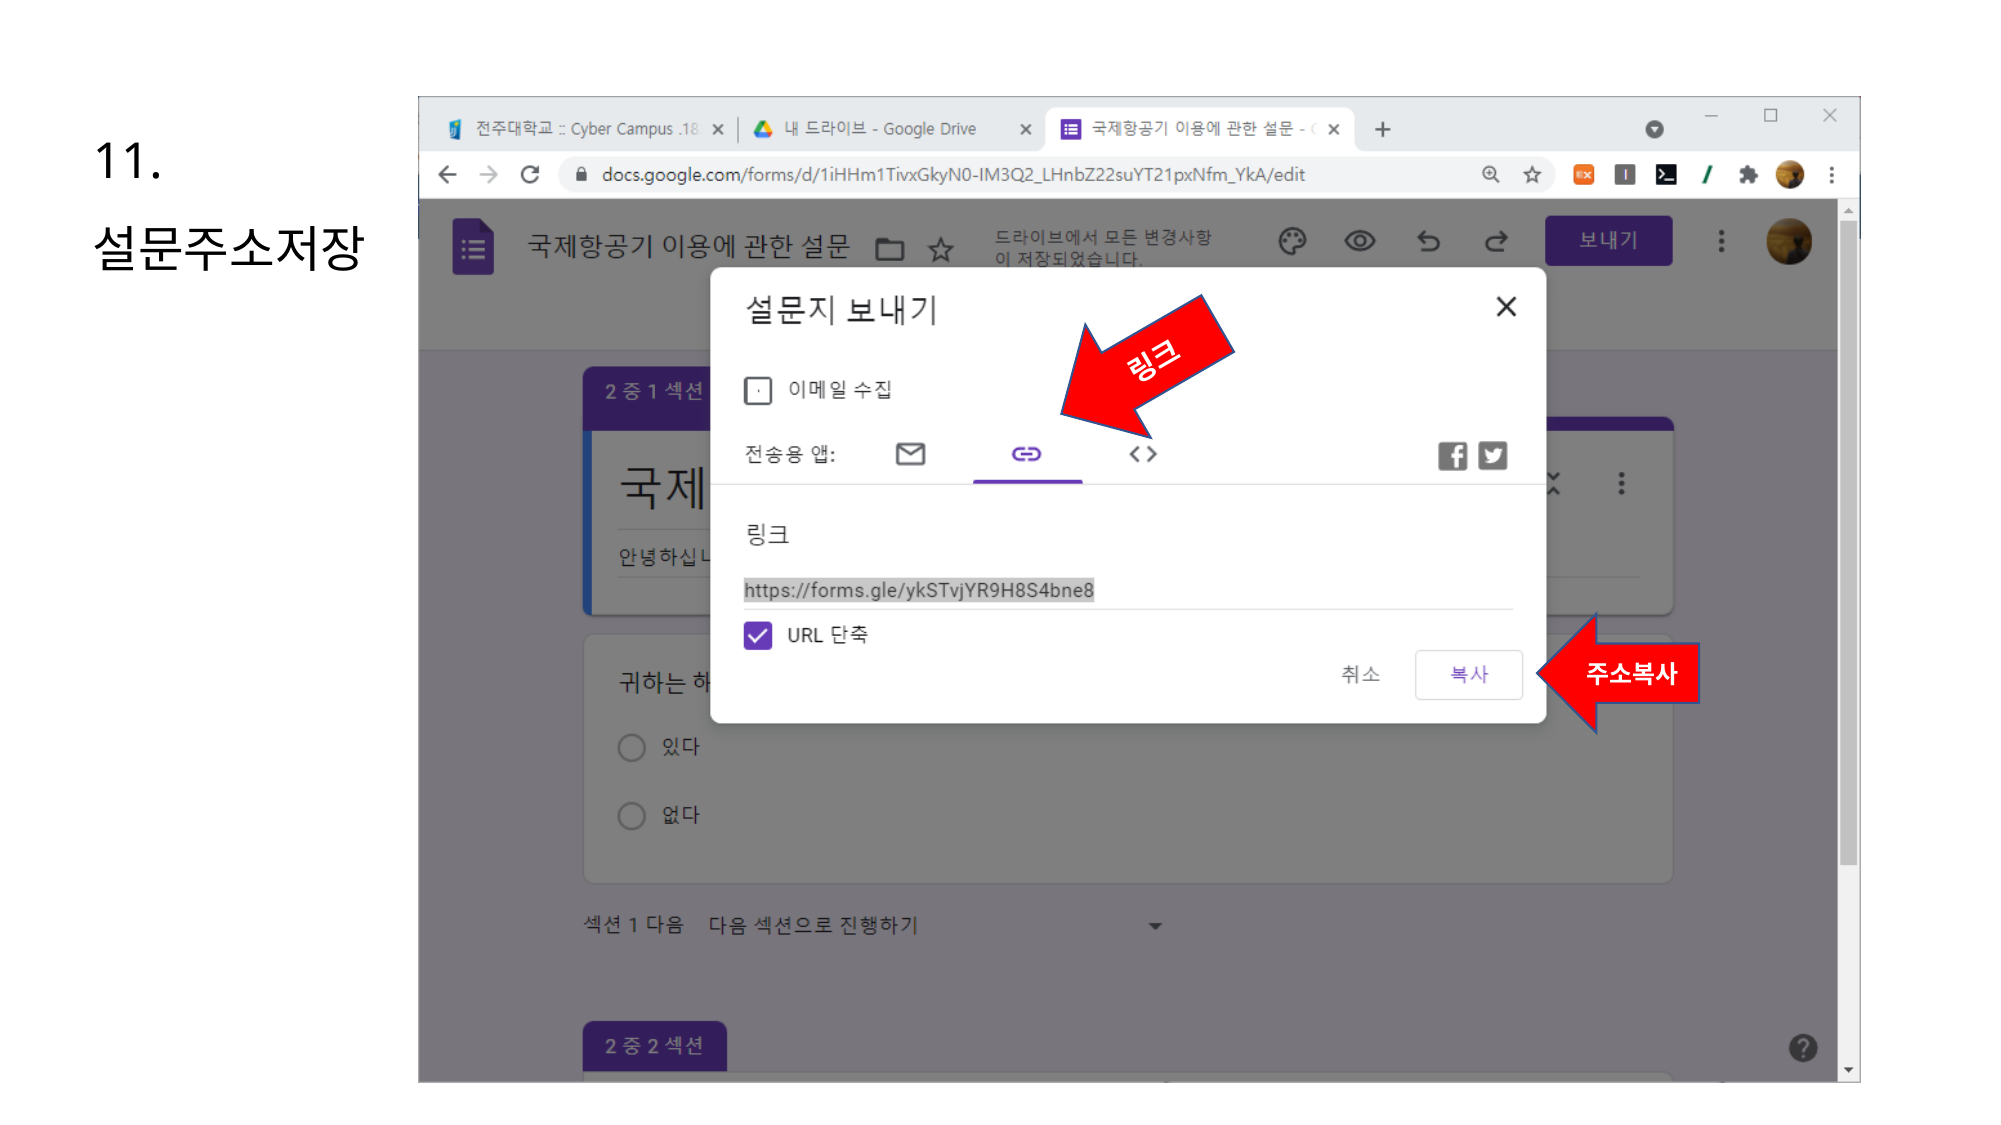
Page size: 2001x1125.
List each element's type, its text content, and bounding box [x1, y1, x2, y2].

picture [418, 96, 1861, 1083]
title 11. 설문주소저장 [77, 62, 397, 314]
